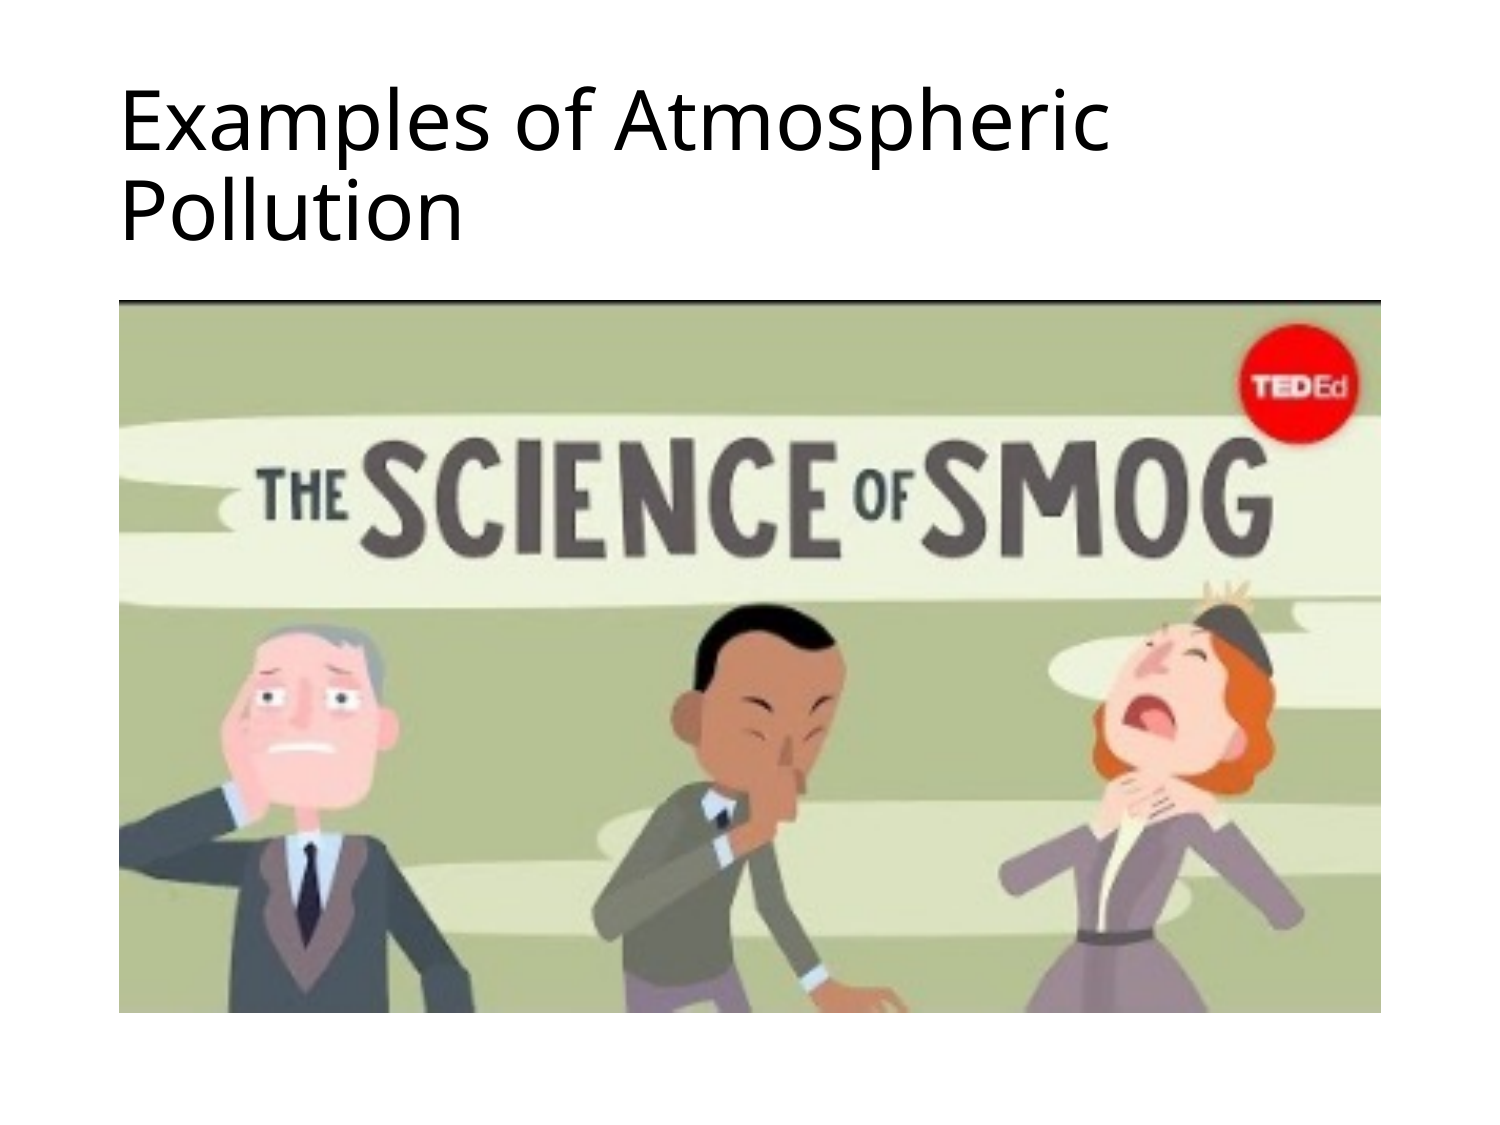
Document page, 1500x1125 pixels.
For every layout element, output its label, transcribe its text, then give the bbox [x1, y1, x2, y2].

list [118, 299, 1382, 1014]
title Examples of Atmospheric Pollution [103, 59, 1397, 278]
